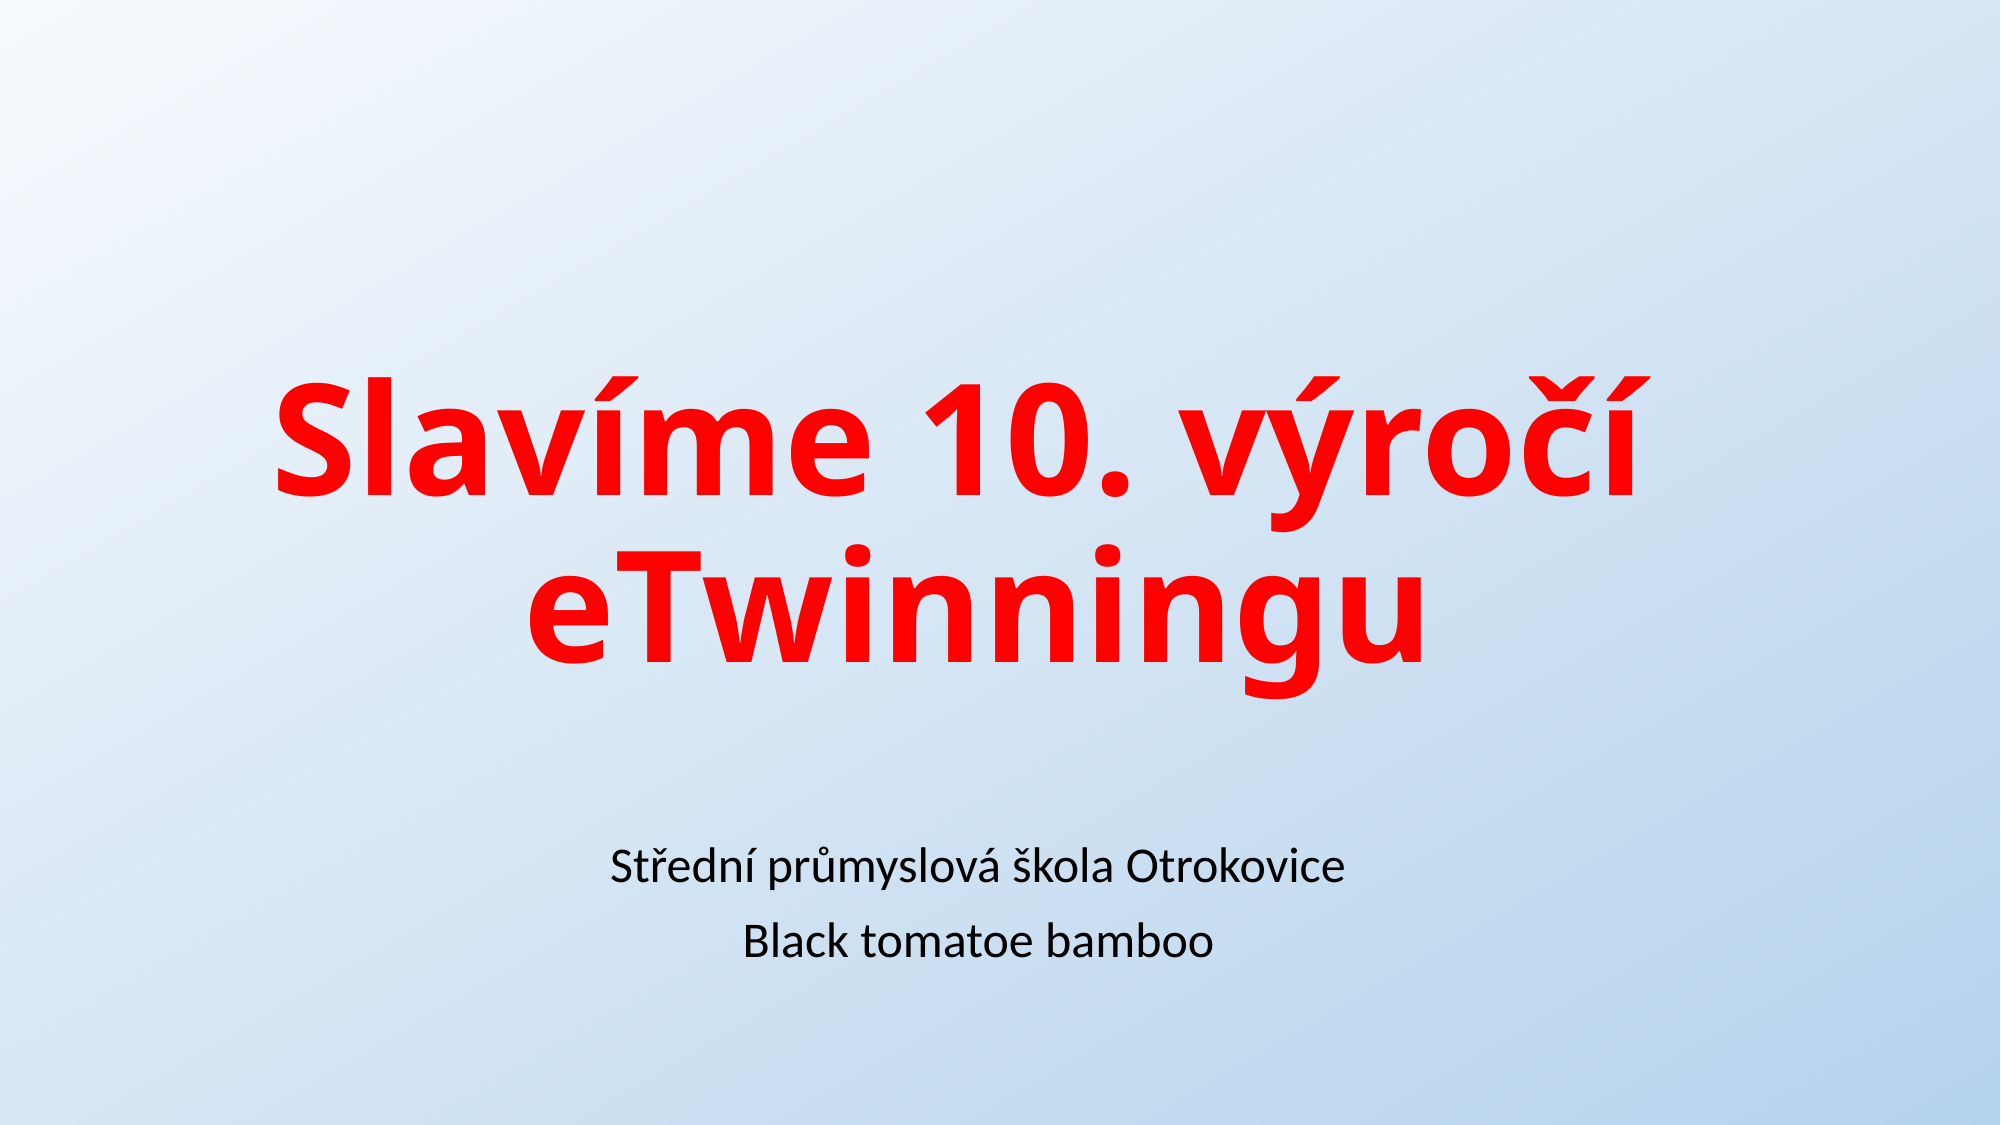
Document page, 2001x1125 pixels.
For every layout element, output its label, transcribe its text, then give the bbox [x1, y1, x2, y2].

subtitle Střední průmyslová škola Otrokovice Black tomatoe bamboo [562, 831, 1395, 977]
title Slavíme 10. výročí eTwinningu [228, 311, 1729, 704]
